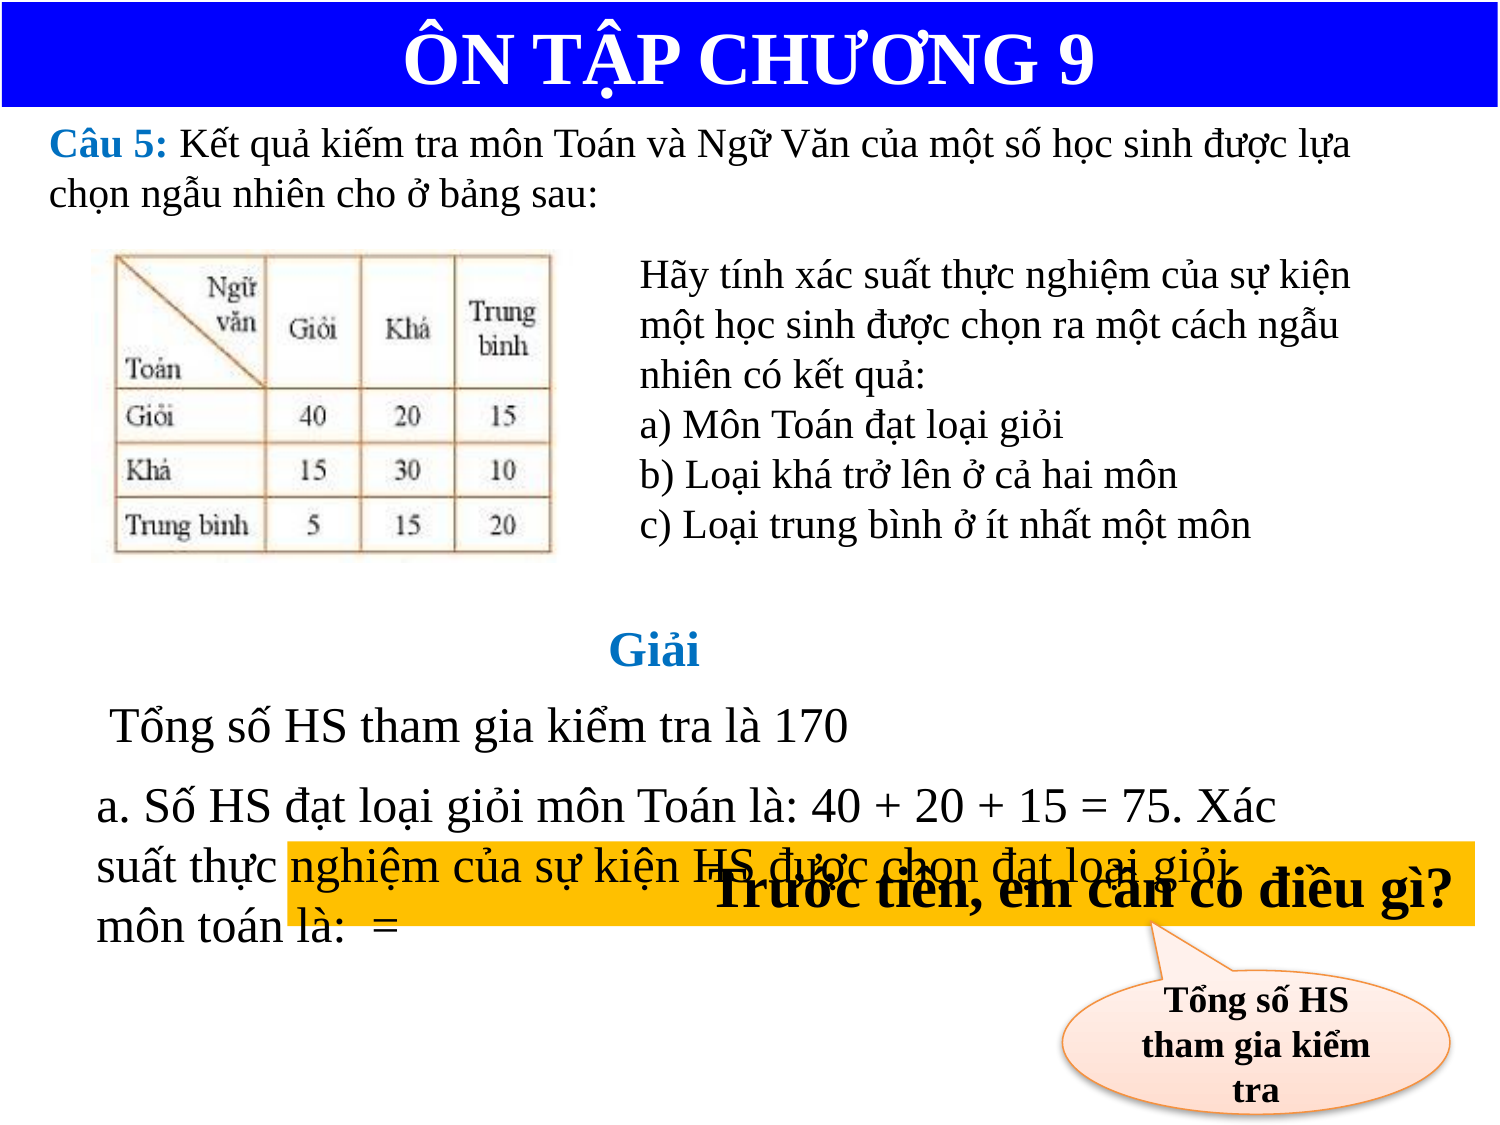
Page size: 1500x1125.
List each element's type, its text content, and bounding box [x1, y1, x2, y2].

text_box Giải [594, 609, 850, 684]
text_box ÔN TẬP CHƯƠNG 9 [1, 2, 1498, 107]
text_box Trước tiên, em cần có điều gì? [287, 841, 1475, 927]
text_box Tổng số HS tham gia kiểm tra [1061, 920, 1451, 1116]
text_box Hãy tính xác suất thực nghiệm của sự kiện một học sinh được chọn ra một cách ngẫu nhiên có kết quả: a) Môn Toán đạt loại giỏi b) Loại khá trở lên ở cả hai môn c) Loại trung bình ở ít nhất một môn [624, 239, 1375, 554]
text_box Câu 5: Kết quả kiếm tra môn Toán và Ngữ Văn của một số học sinh được lựa chọn ngẫu nhiên cho ở bảng sau: [34, 108, 1450, 223]
picture [91, 249, 588, 563]
text_box Tổng số HS tham gia kiểm tra là 170 [94, 685, 864, 760]
